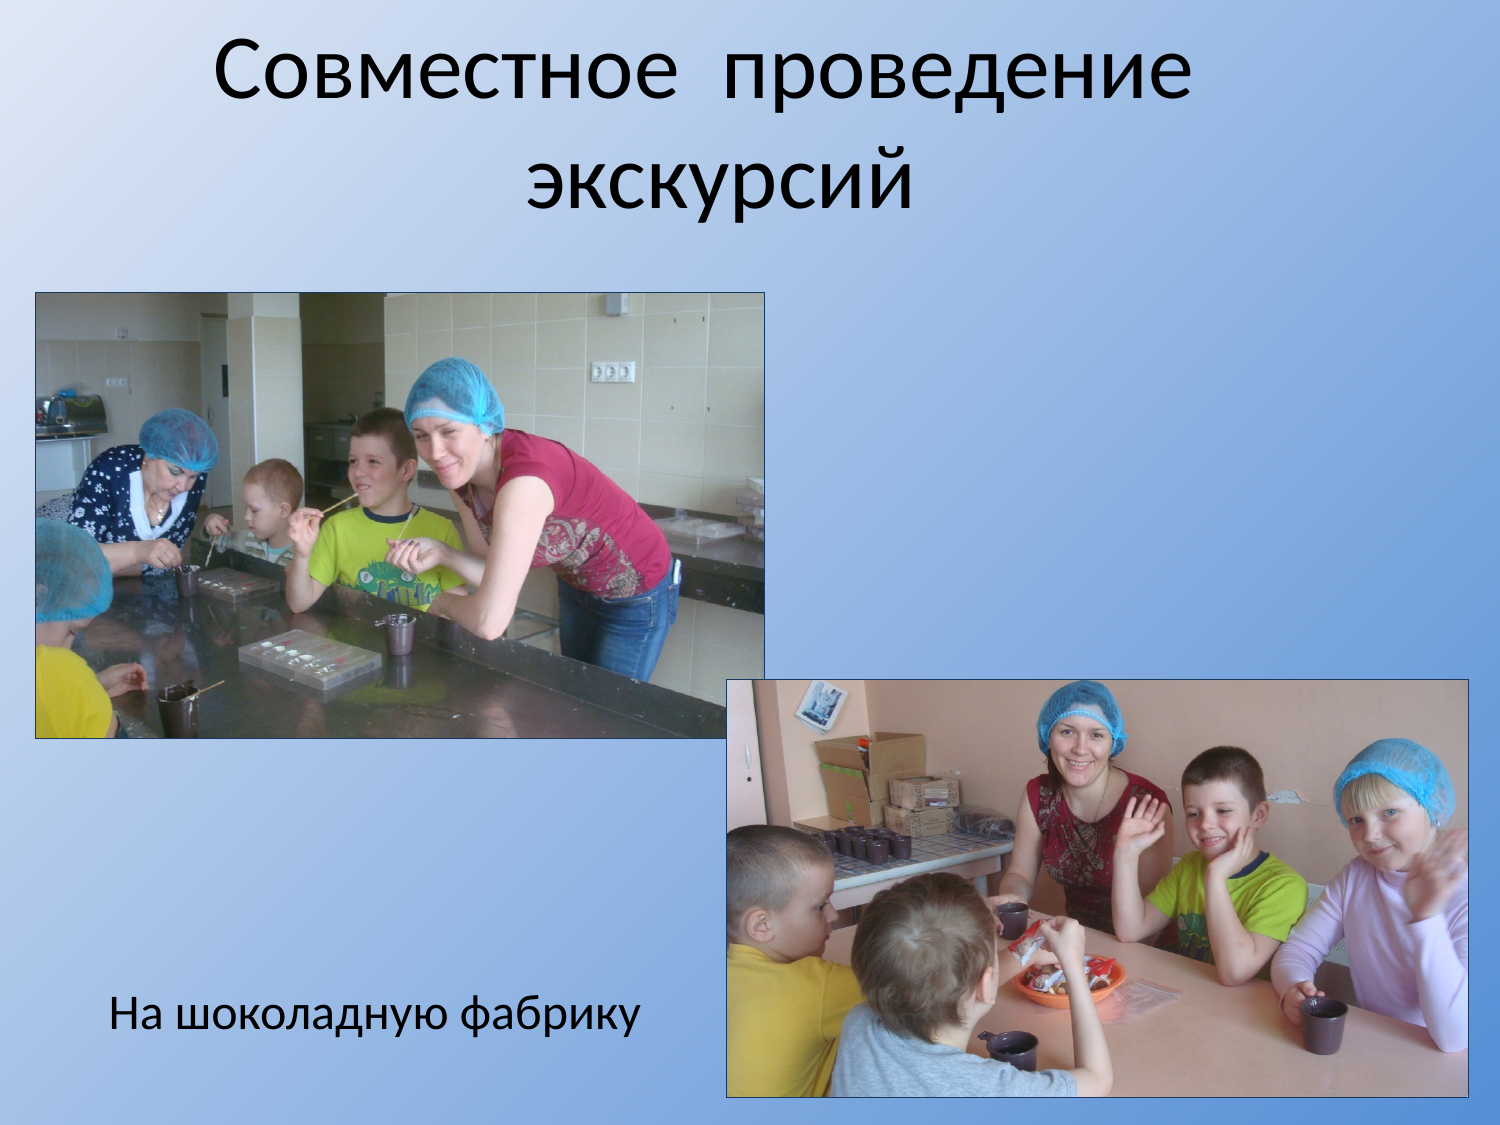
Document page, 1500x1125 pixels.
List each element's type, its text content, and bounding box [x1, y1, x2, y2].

picture [34, 292, 1469, 1098]
text_box На шоколадную фабрику [93, 972, 662, 1048]
text_box Совместное проведение экскурсий [199, 0, 1220, 235]
